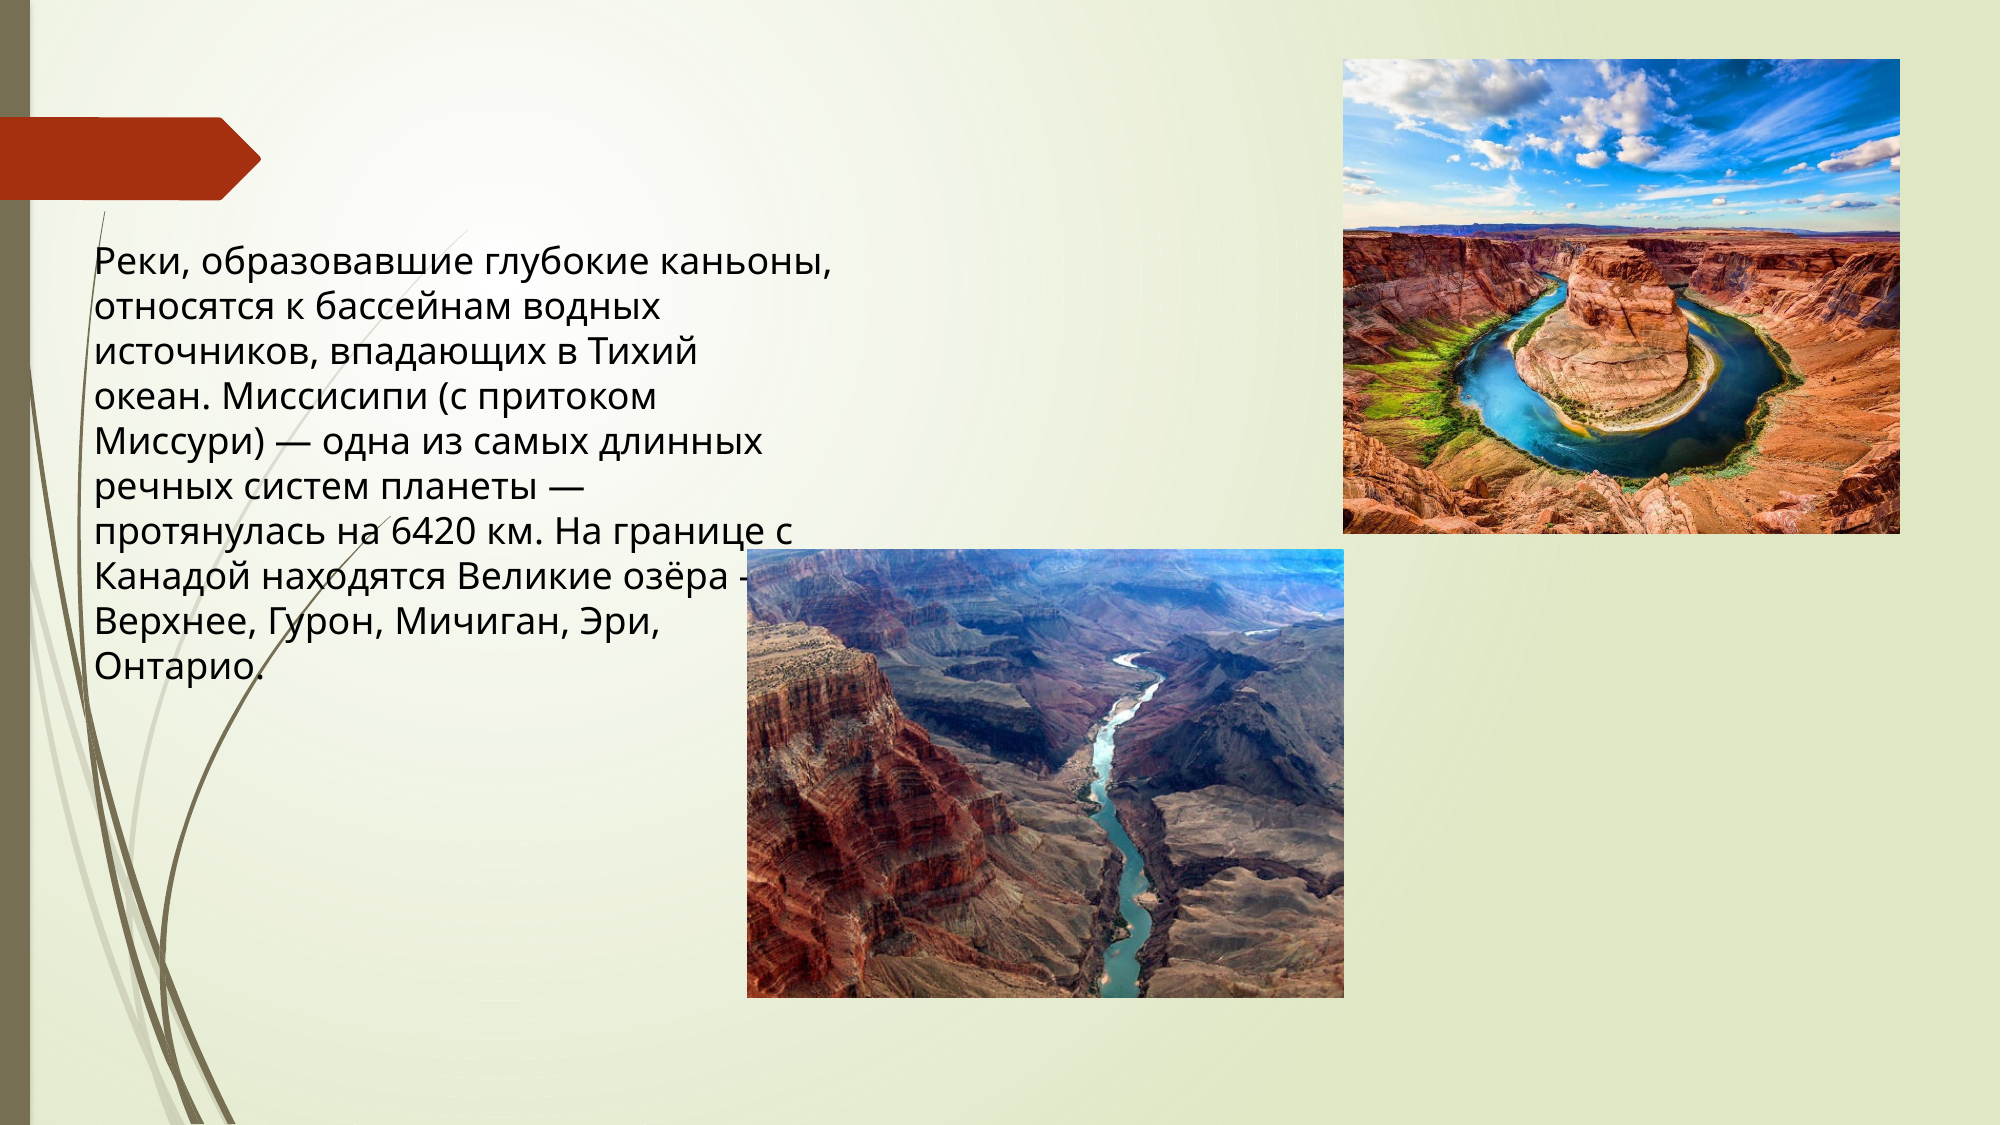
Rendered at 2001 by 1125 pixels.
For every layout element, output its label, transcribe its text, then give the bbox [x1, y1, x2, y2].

picture [746, 549, 1345, 998]
text_box Реки, образовавшие глубокие каньоны, относятся к бассейнам водных источников, впадающих в Тихий океан. Миссисипи (с притоком Миссури) — одна из самых длинных речных систем планеты — протянулась на 6420 км. На границе с Канадой находятся Великие озёра — Верхнее, Гурон, Мичиган, Эри, Онтарио. [78, 229, 967, 694]
picture [1343, 59, 1900, 534]
